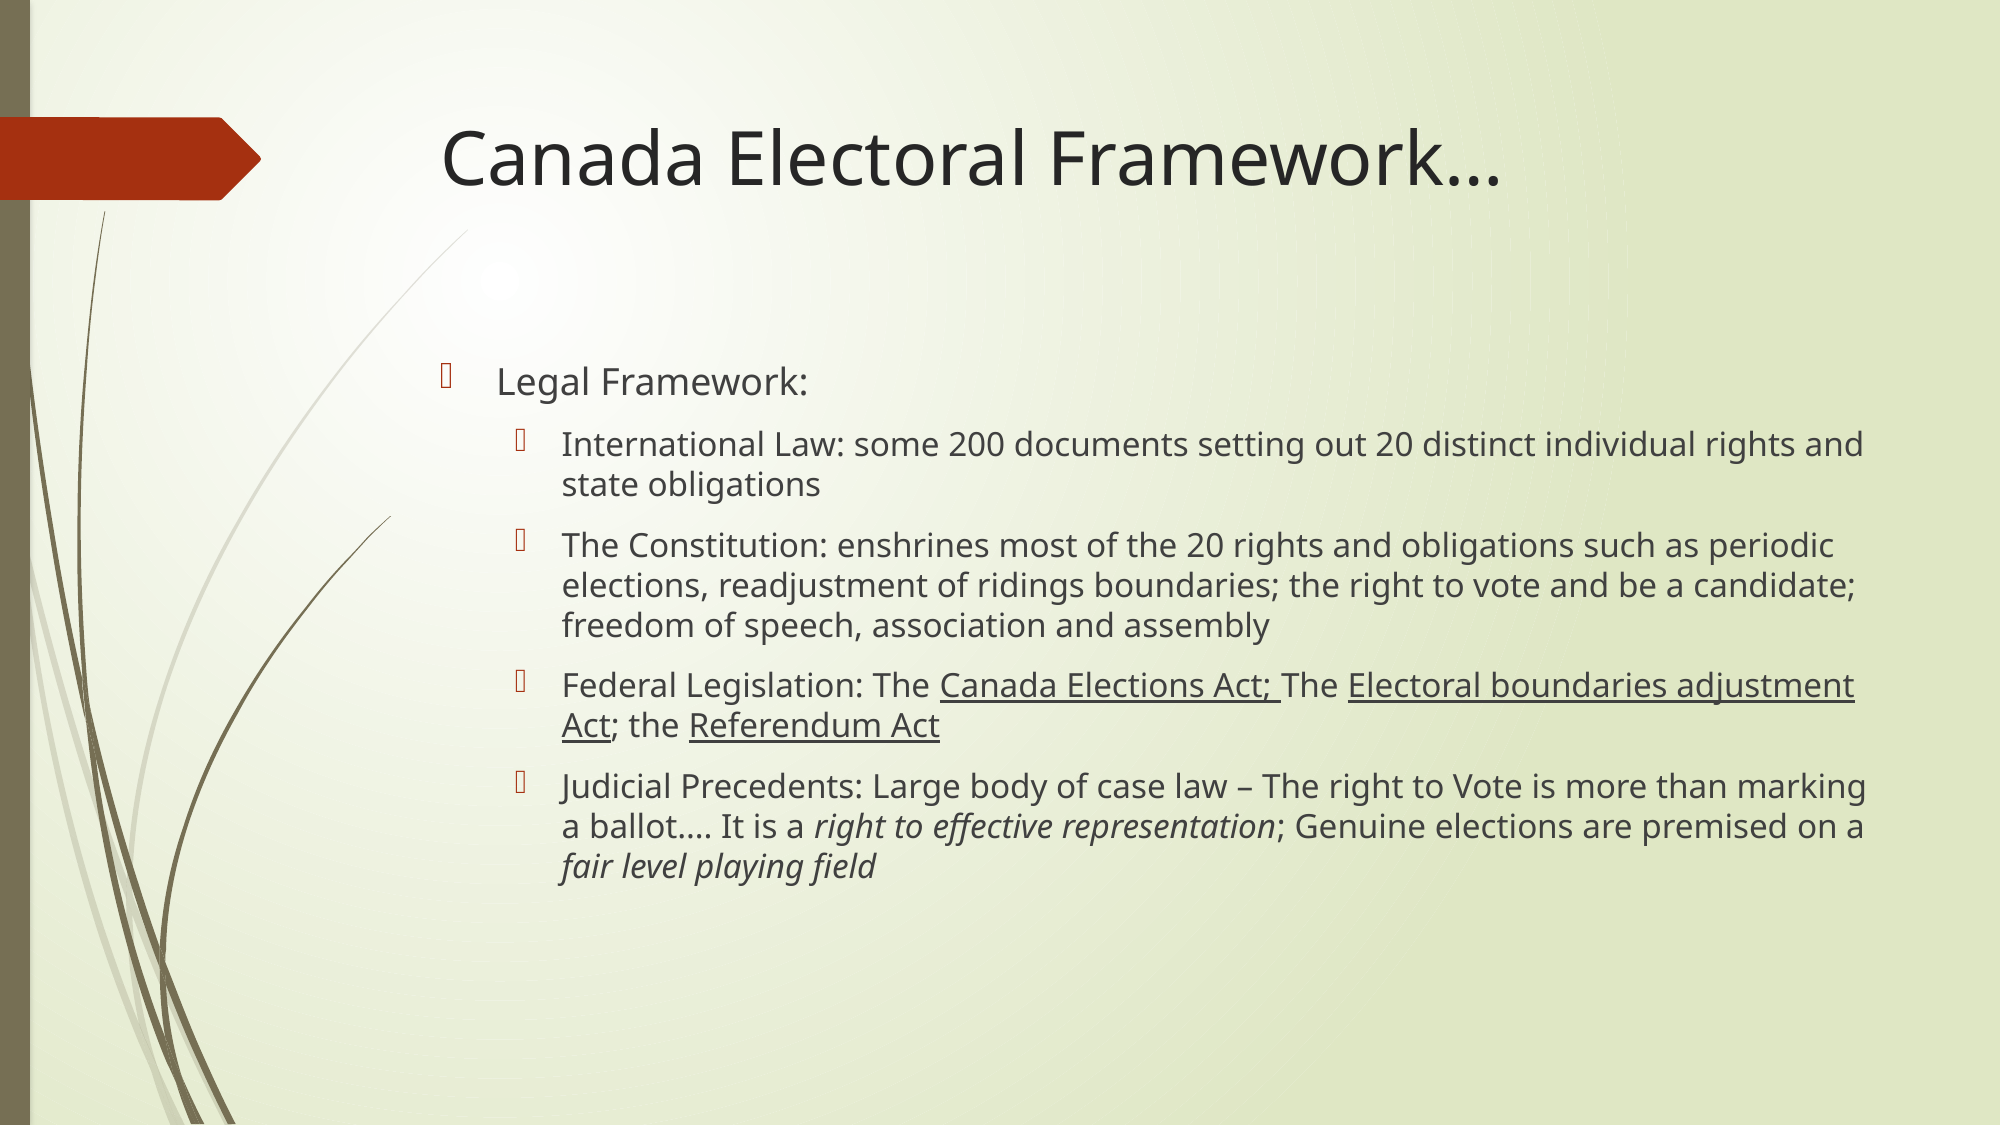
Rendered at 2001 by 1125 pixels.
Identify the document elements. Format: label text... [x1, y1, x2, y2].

list Legal Framework: International Law: some 200 documents setting out 20 distinct individual rights and state obligations The Constitution: enshrines most of the 20 rights and obligations such as periodic elections, readjustment of ridings boundaries; the right to vote and be a candidate; freedom of speech, association and assembly Federal Legislation: The Canada Elections Act; The Electoral boundaries adjustment Act; the Referendum Act Judicial Precedents: Large body of case law – The right to Vote is more than marking a ballot…. It is a right to effective representation; Genuine elections are premised on a fair level playing field [424, 350, 1888, 970]
title Canada Electoral Framework… [425, 102, 1888, 313]
